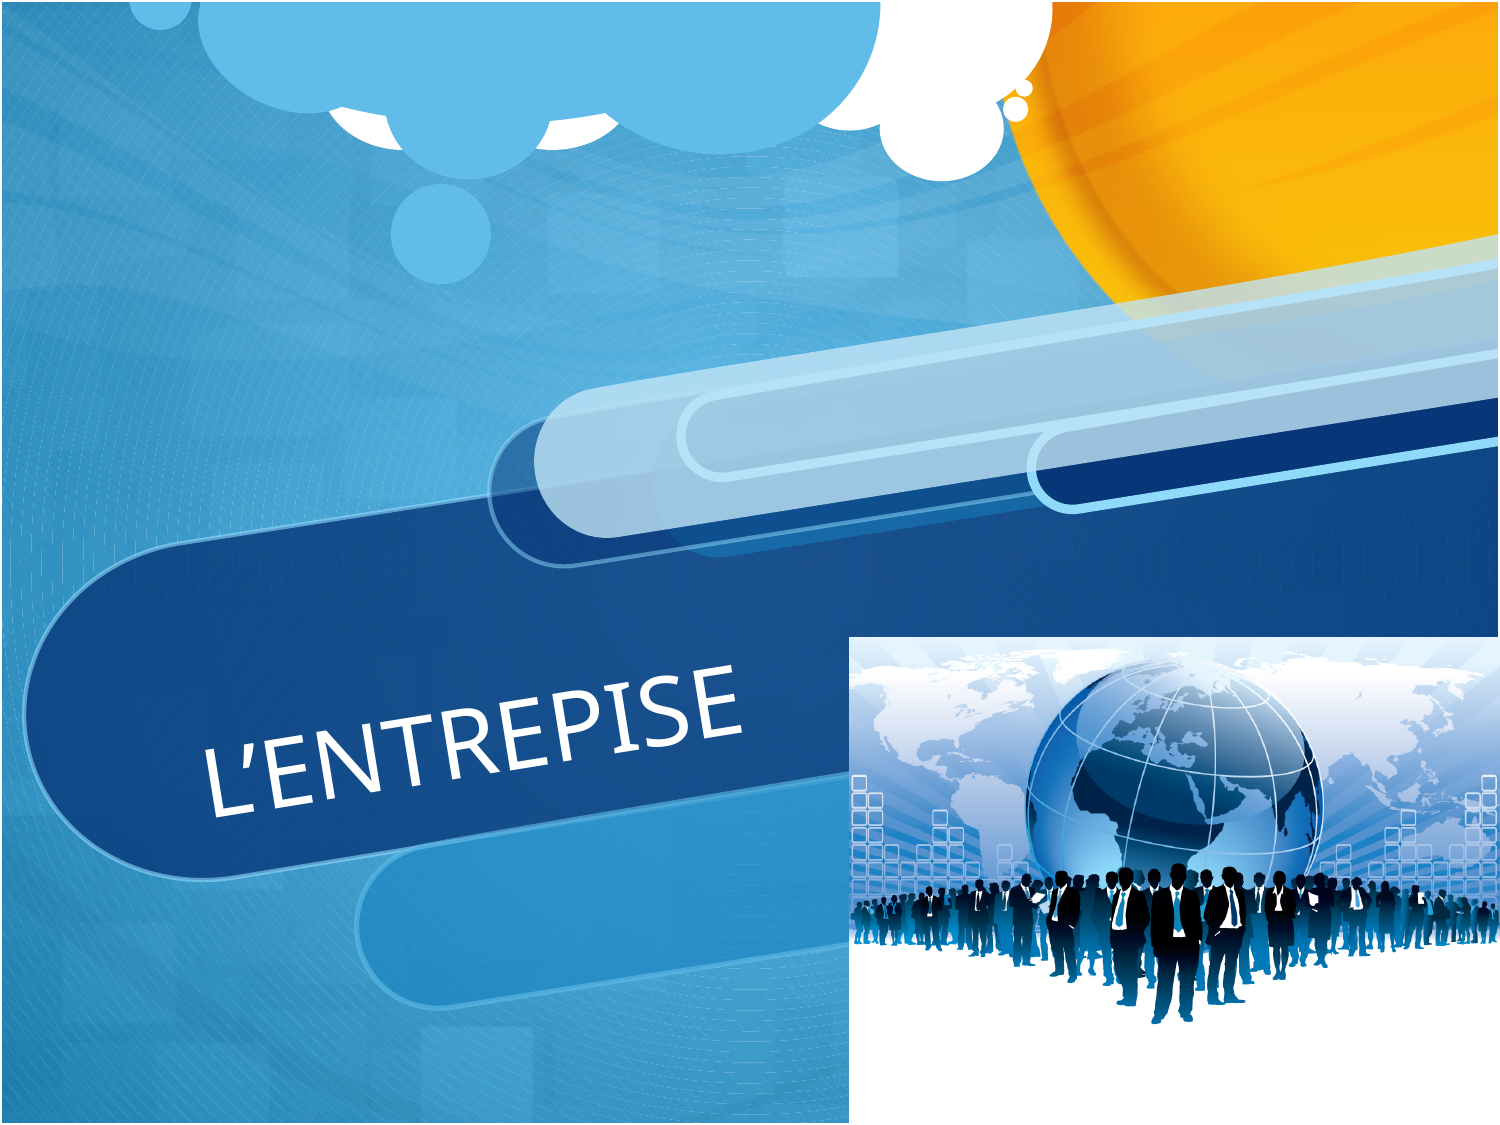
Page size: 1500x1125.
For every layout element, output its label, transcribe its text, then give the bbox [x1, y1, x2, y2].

picture [2, 2, 1500, 1125]
title L’ENTREPISE [154, 387, 1418, 849]
picture [1326, 941, 1331, 949]
